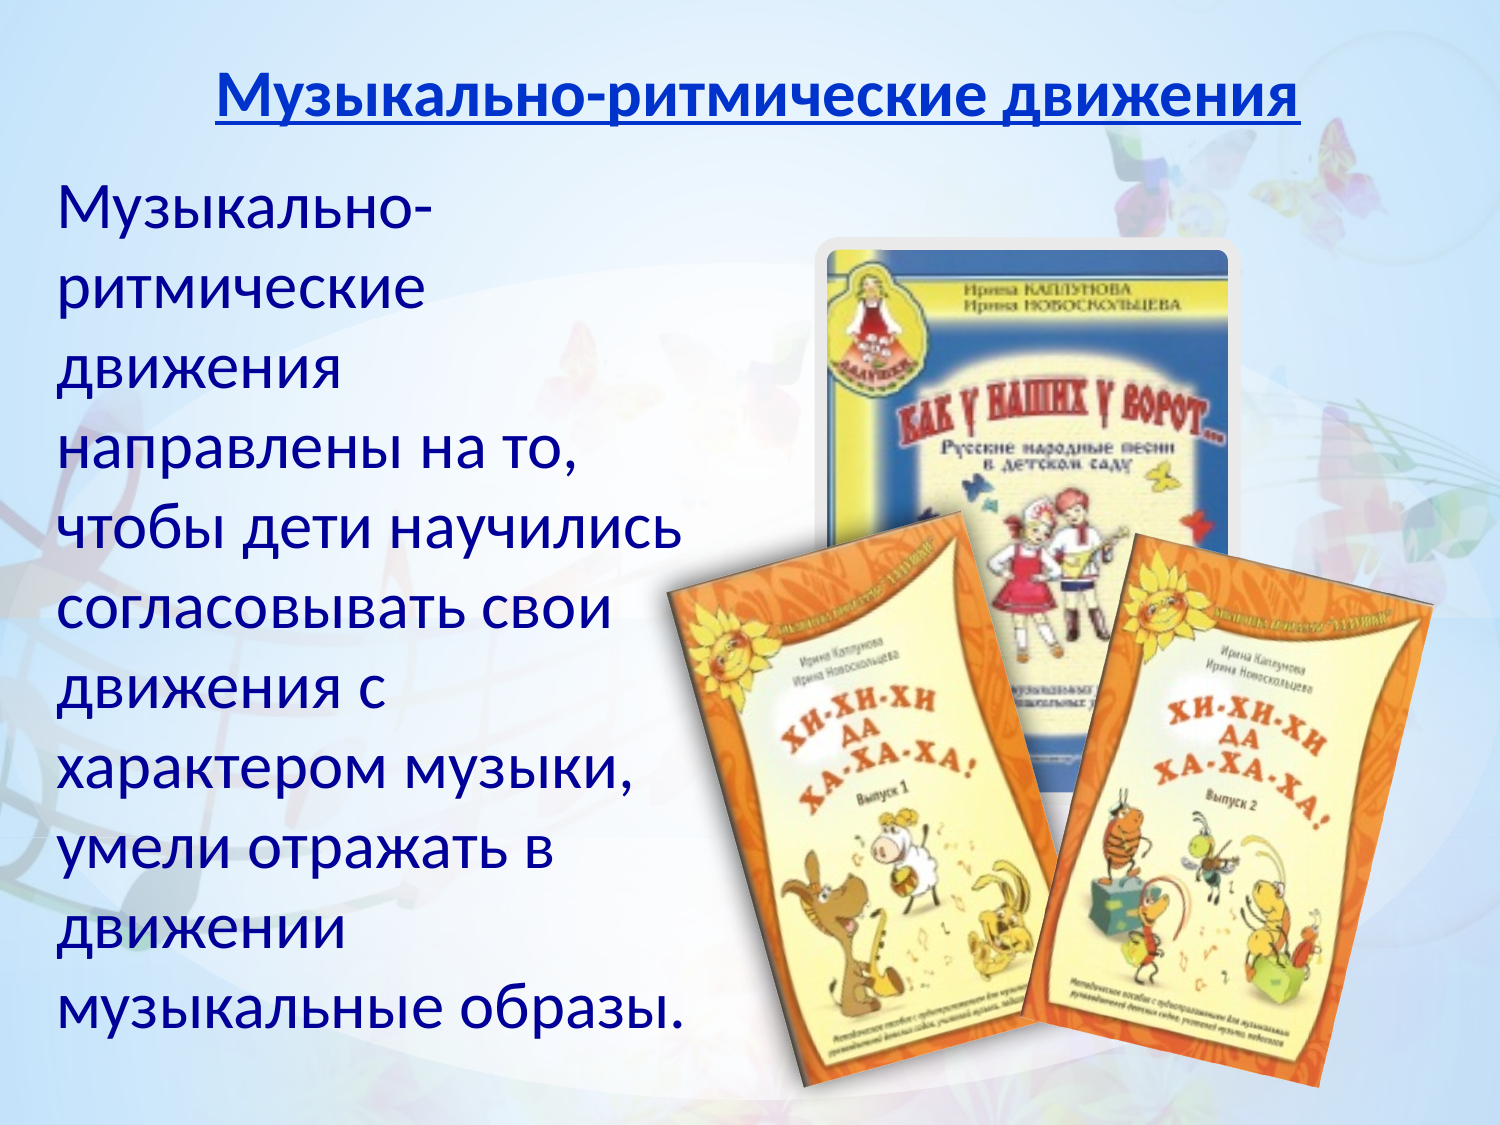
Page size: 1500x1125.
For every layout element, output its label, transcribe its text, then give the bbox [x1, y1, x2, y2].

text_box Музыкально-ритмические движения [200, 42, 1317, 138]
text_box Музыкально-ритмические движения направлены на то, чтобы дети научились согласовывать свои движения с характером музыки, умели отражать в движении музыкальные образы. [41, 154, 703, 1050]
picture [667, 243, 1433, 1087]
